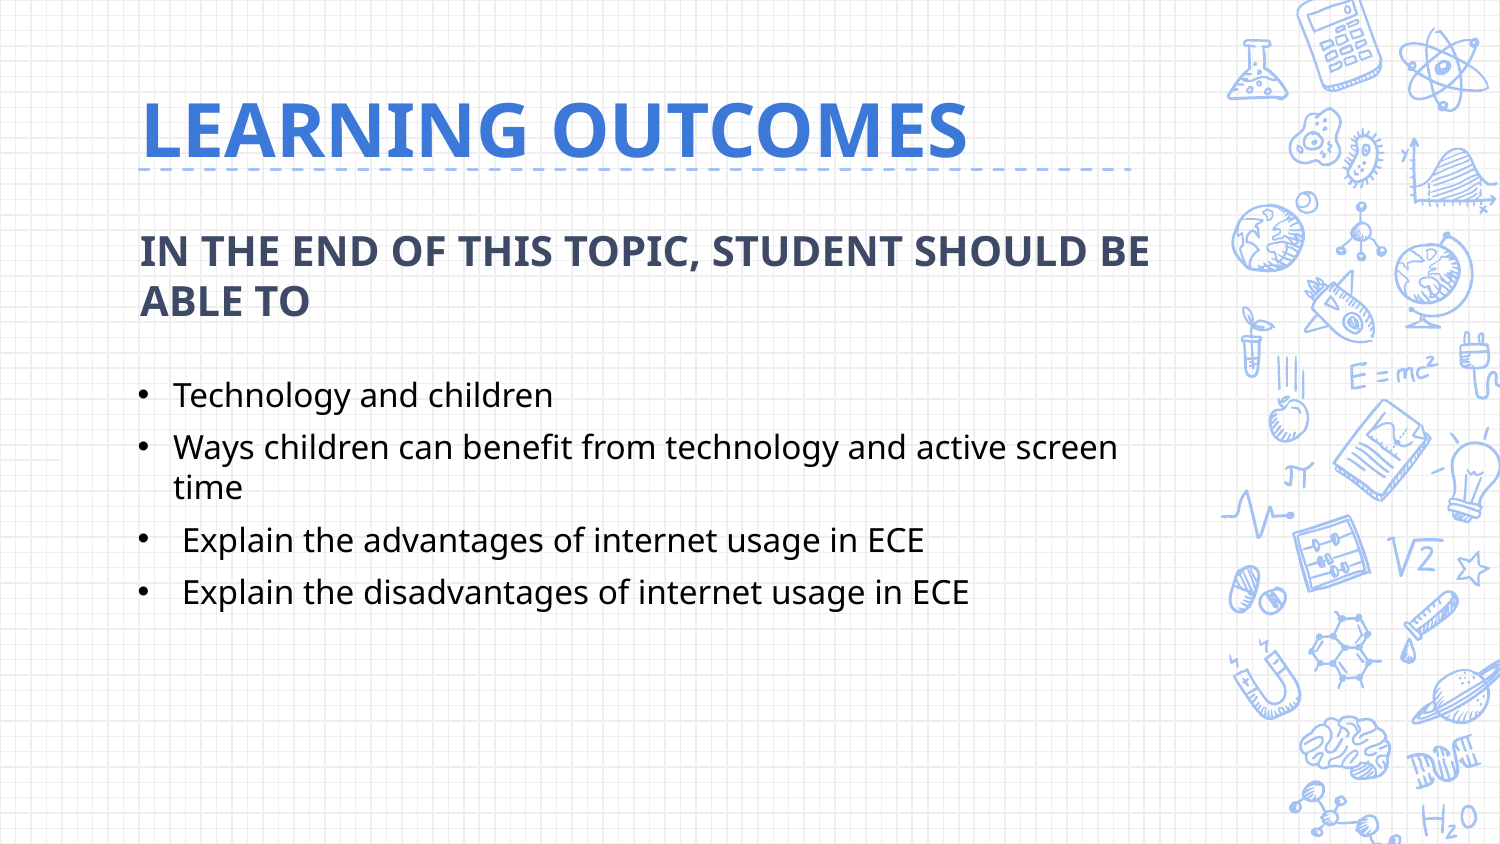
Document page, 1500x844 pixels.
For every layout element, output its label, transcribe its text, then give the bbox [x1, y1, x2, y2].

text_box Technology and children Ways children can benefit from technology and active screen time Explain the advantages of internet usage in ECE Explain the disadvantages of internet usage in ECE [122, 358, 1150, 721]
title LEARNING OUTCOMES [125, 46, 1133, 188]
text_box IN THE END OF THIS TOPIC, STUDENT SHOULD BE ABLE TO [124, 209, 1197, 297]
